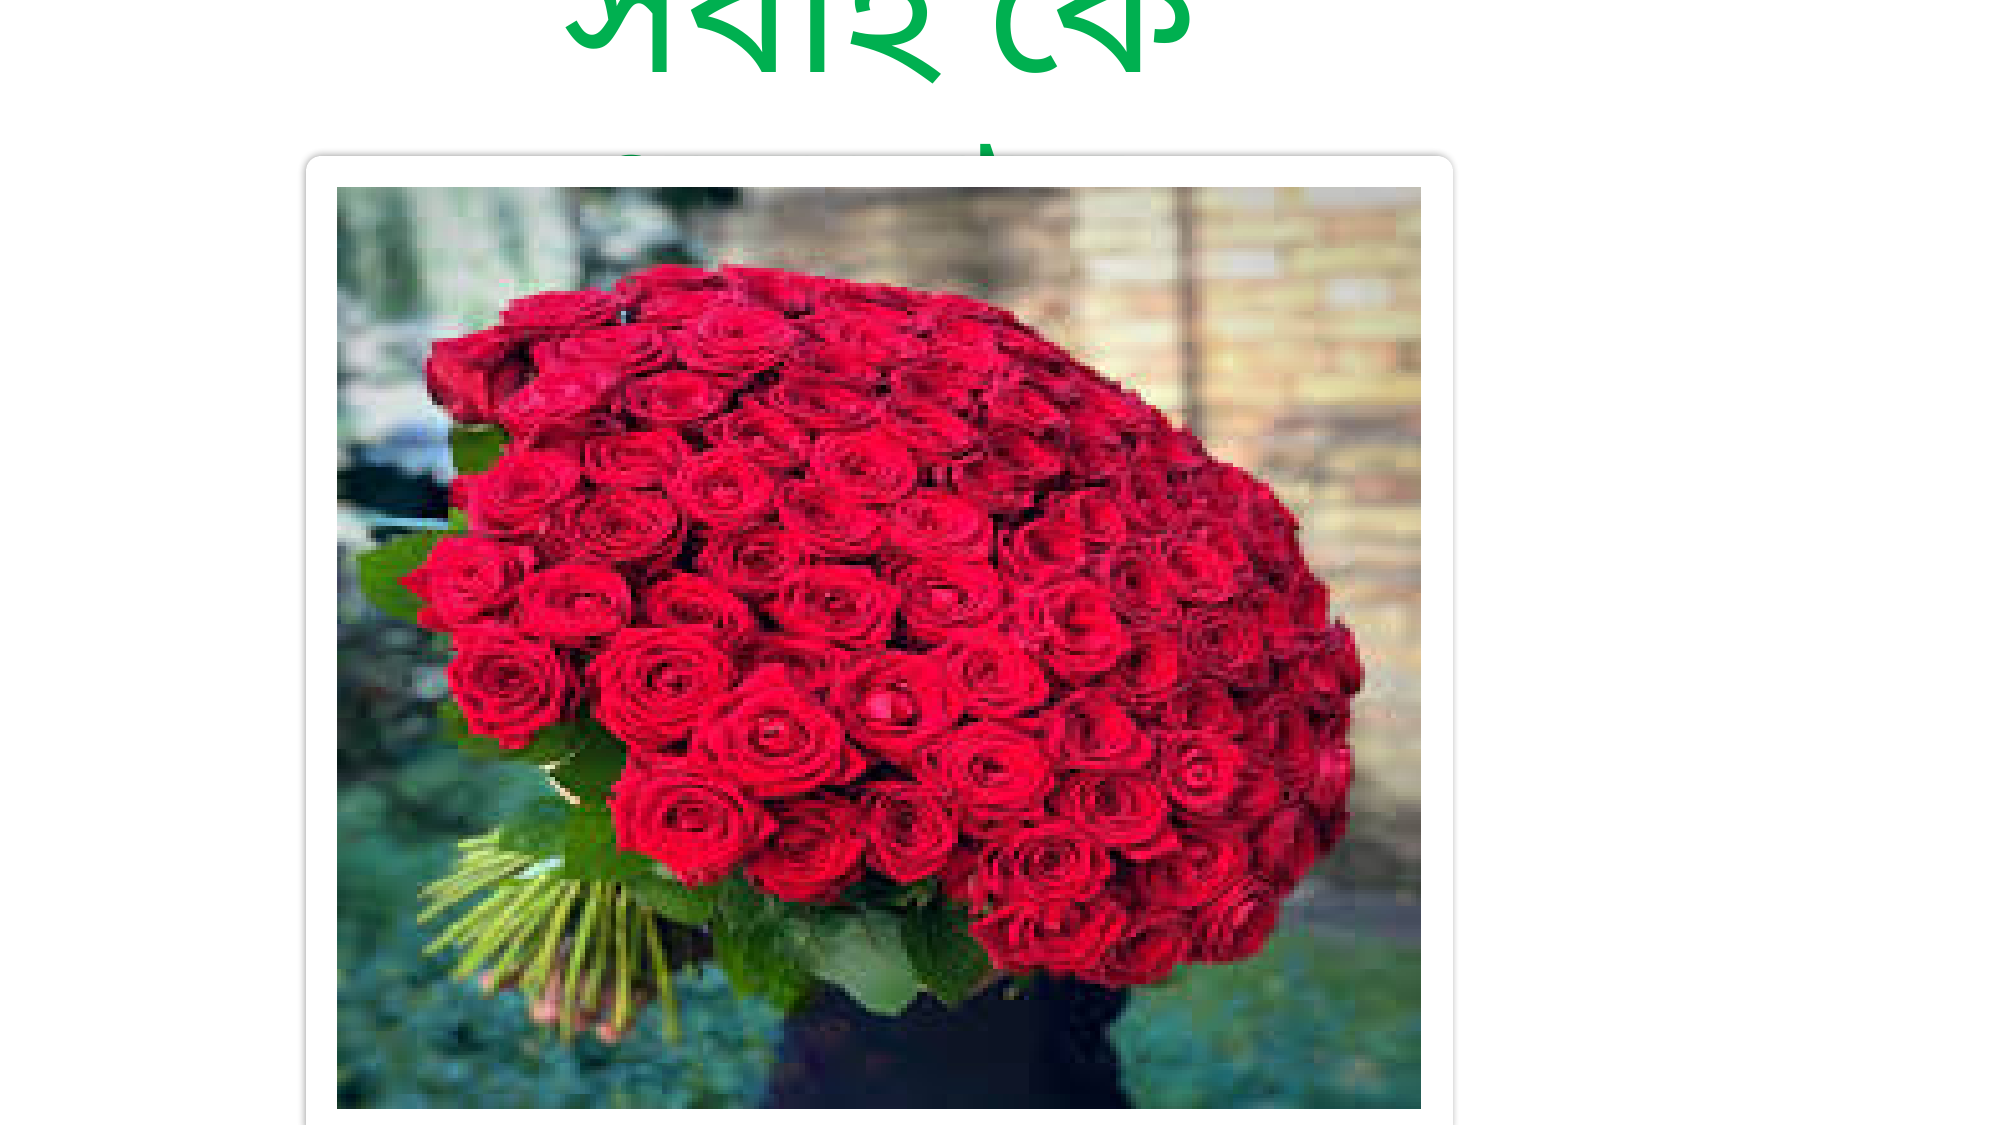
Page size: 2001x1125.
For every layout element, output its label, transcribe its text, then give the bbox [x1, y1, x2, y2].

title সবাই কে ধন্যবাদ [295, 24, 1464, 201]
picture [336, 186, 1422, 1110]
